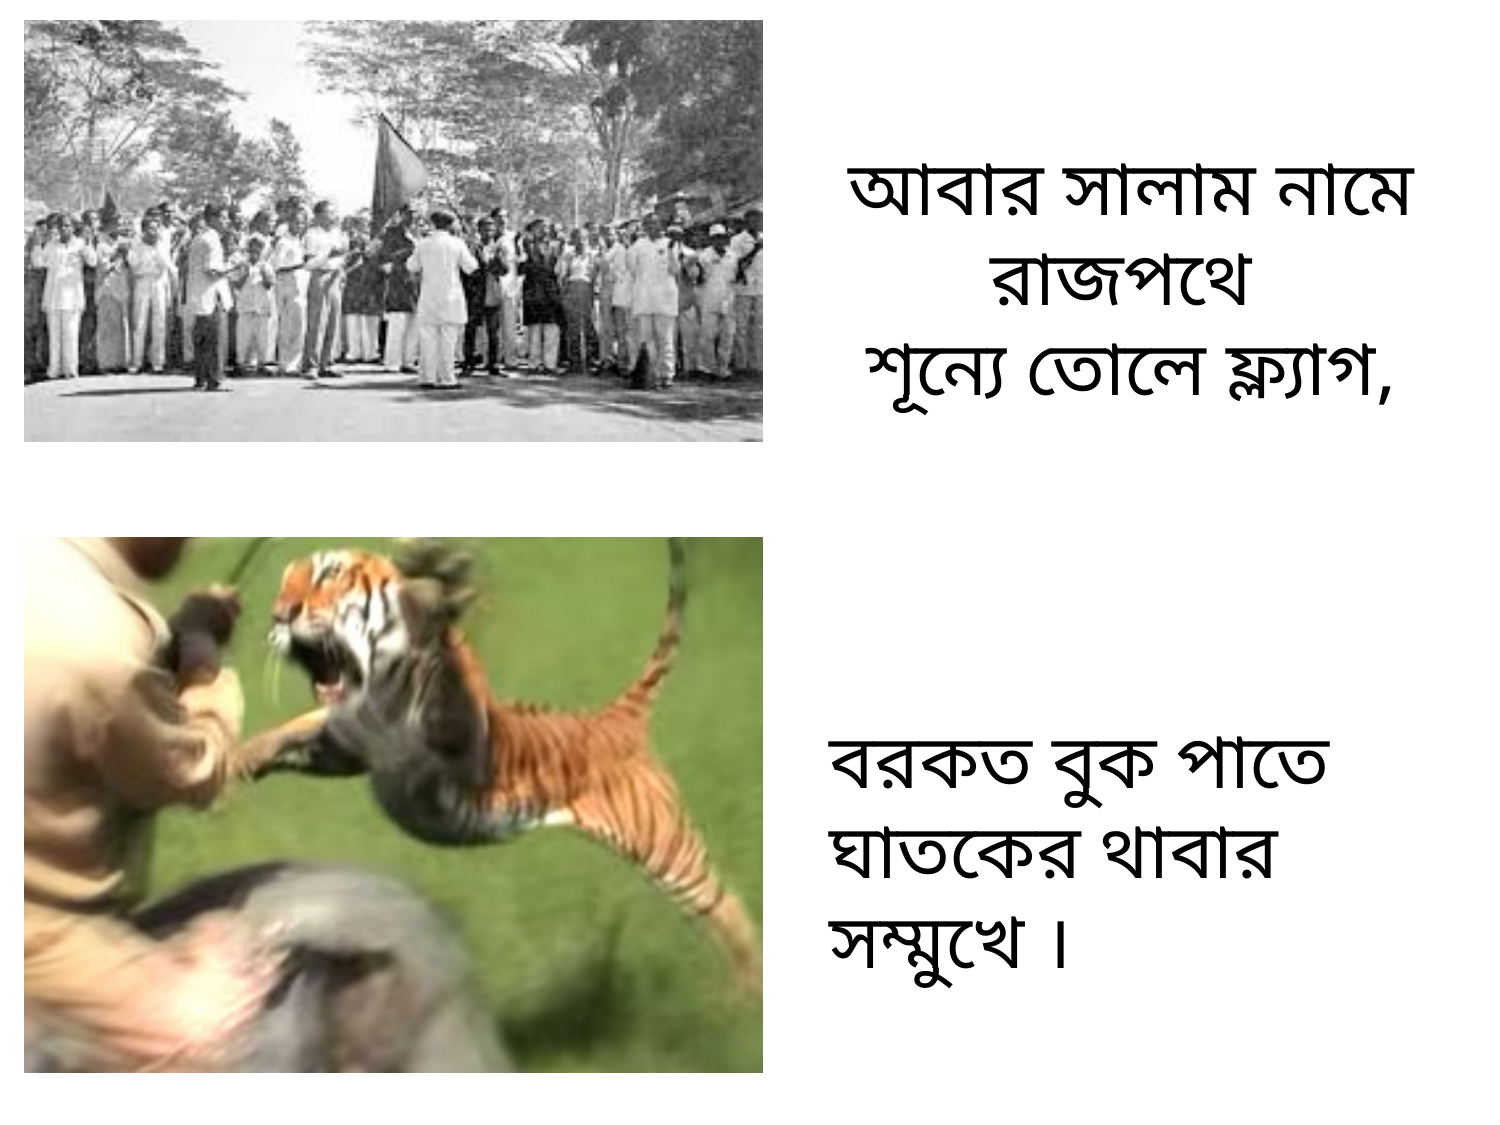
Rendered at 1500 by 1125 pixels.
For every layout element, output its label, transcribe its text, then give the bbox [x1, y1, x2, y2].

picture [24, 19, 763, 442]
text_box আবার সালাম নামে রাজপথে শূন্যে তোলে ফ্ল্যাগ, [787, 132, 1475, 418]
text_box বরকত বুক পাতে ঘাতকের থাবার সম্মুখে । [814, 706, 1500, 992]
picture [24, 537, 763, 1073]
